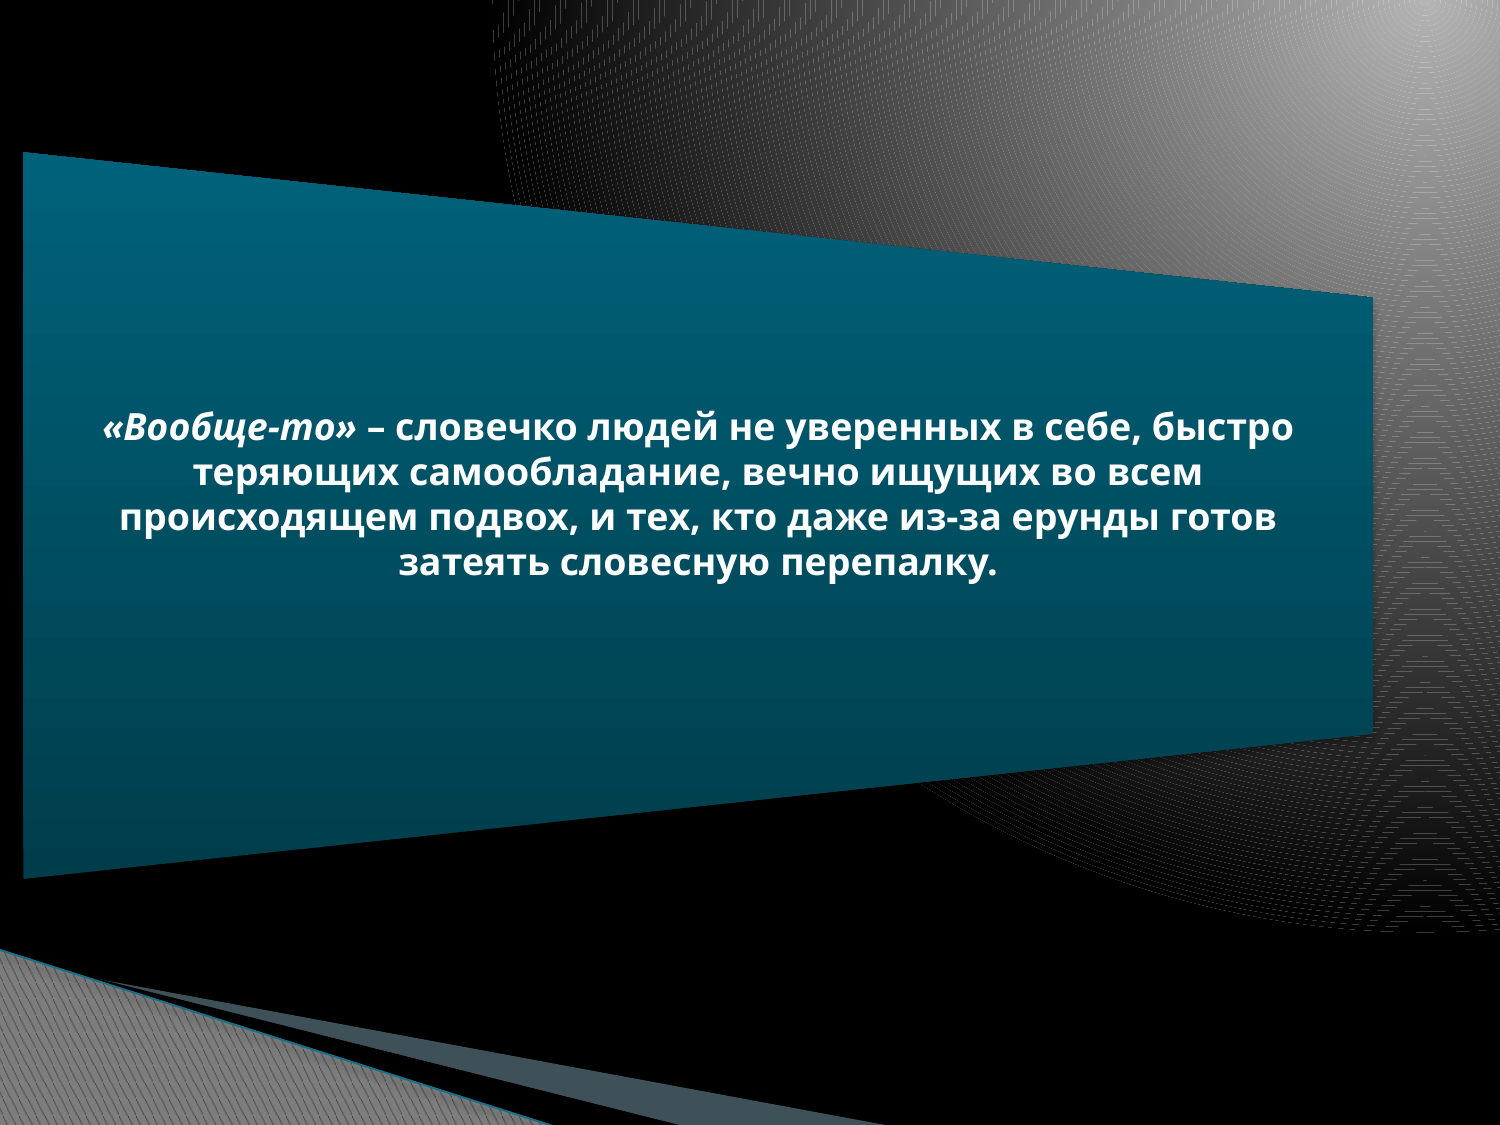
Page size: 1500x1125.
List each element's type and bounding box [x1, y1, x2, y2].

picture [0, 952, 543, 1125]
text_box [23, 152, 1374, 880]
